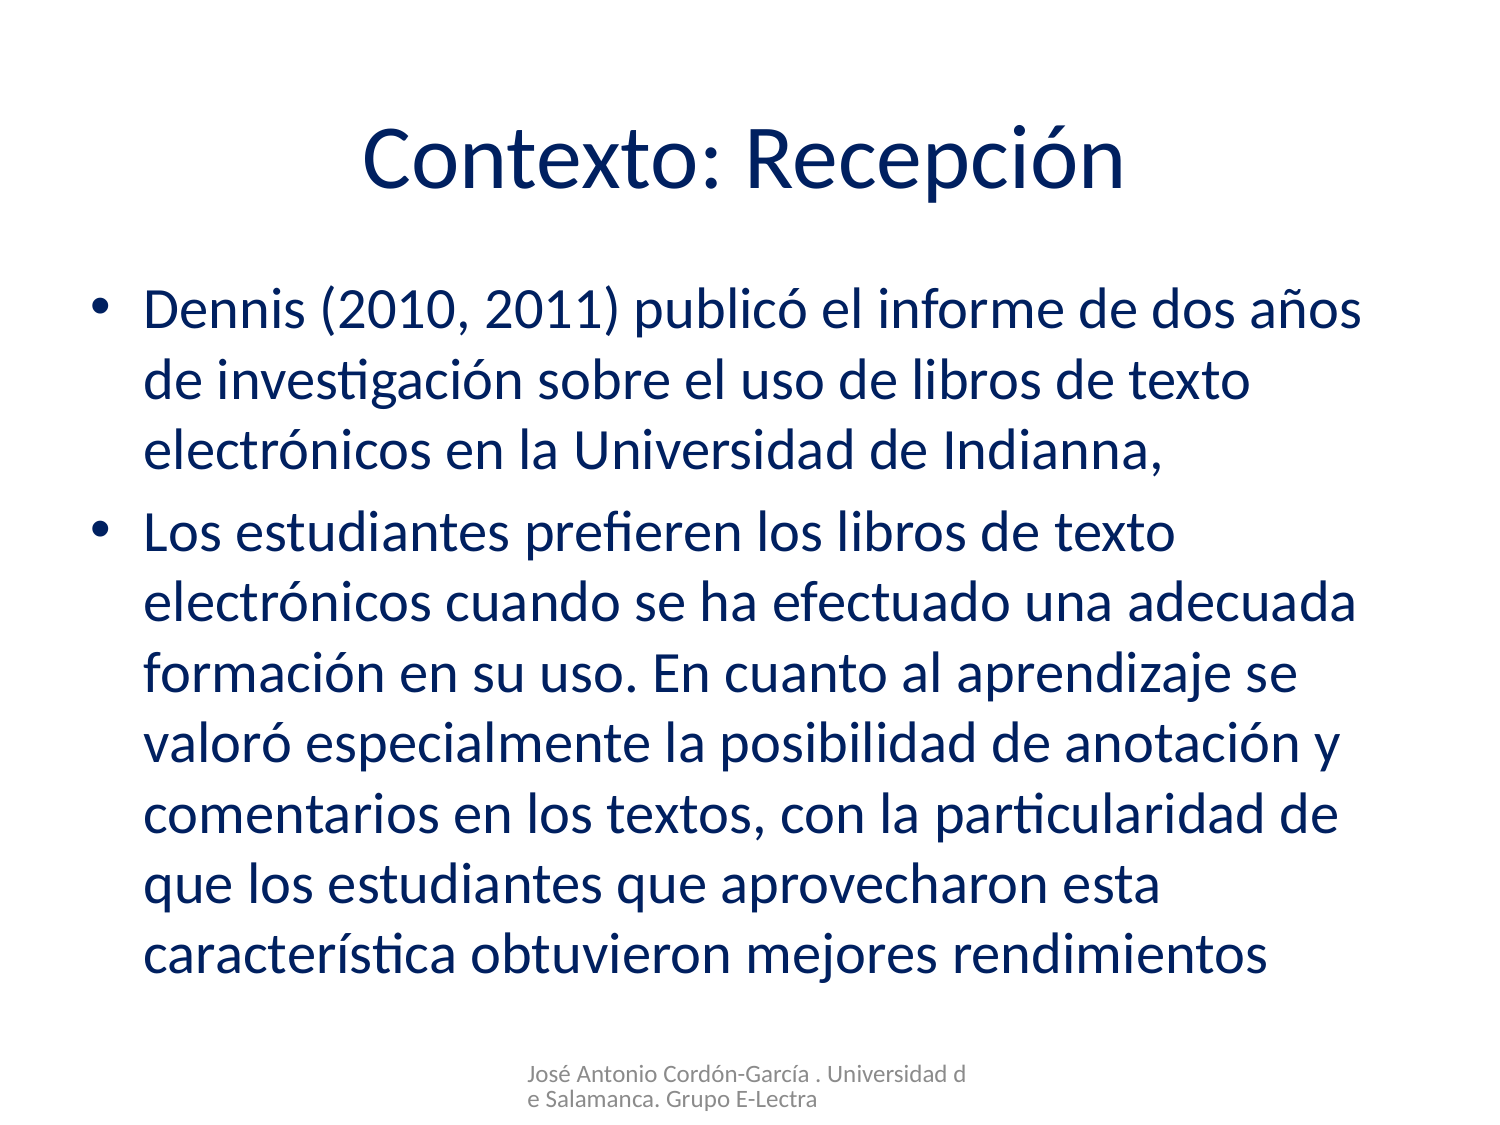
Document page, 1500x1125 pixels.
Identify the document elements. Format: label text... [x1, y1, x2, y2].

footer José Antonio Cordón-García . Universidad de Salamanca. Grupo E-Lectra [512, 1042, 988, 1103]
list Dennis (2010, 2011) publicó el informe de dos años de investigación sobre el uso de libros de texto electrónicos en la Universidad de Indianna, Los estudiantes prefieren los libros de texto electrónicos cuando se ha efectuado una adecuada formación en su uso. En cuanto al aprendizaje se valoró especialmente la posibilidad de anotación y comentarios en los textos, con la particularidad de que los estudiantes que aprovecharon esta característica obtuvieron mejores rendimientos [75, 262, 1425, 1005]
title Contexto: Recepción [70, 58, 1421, 247]
